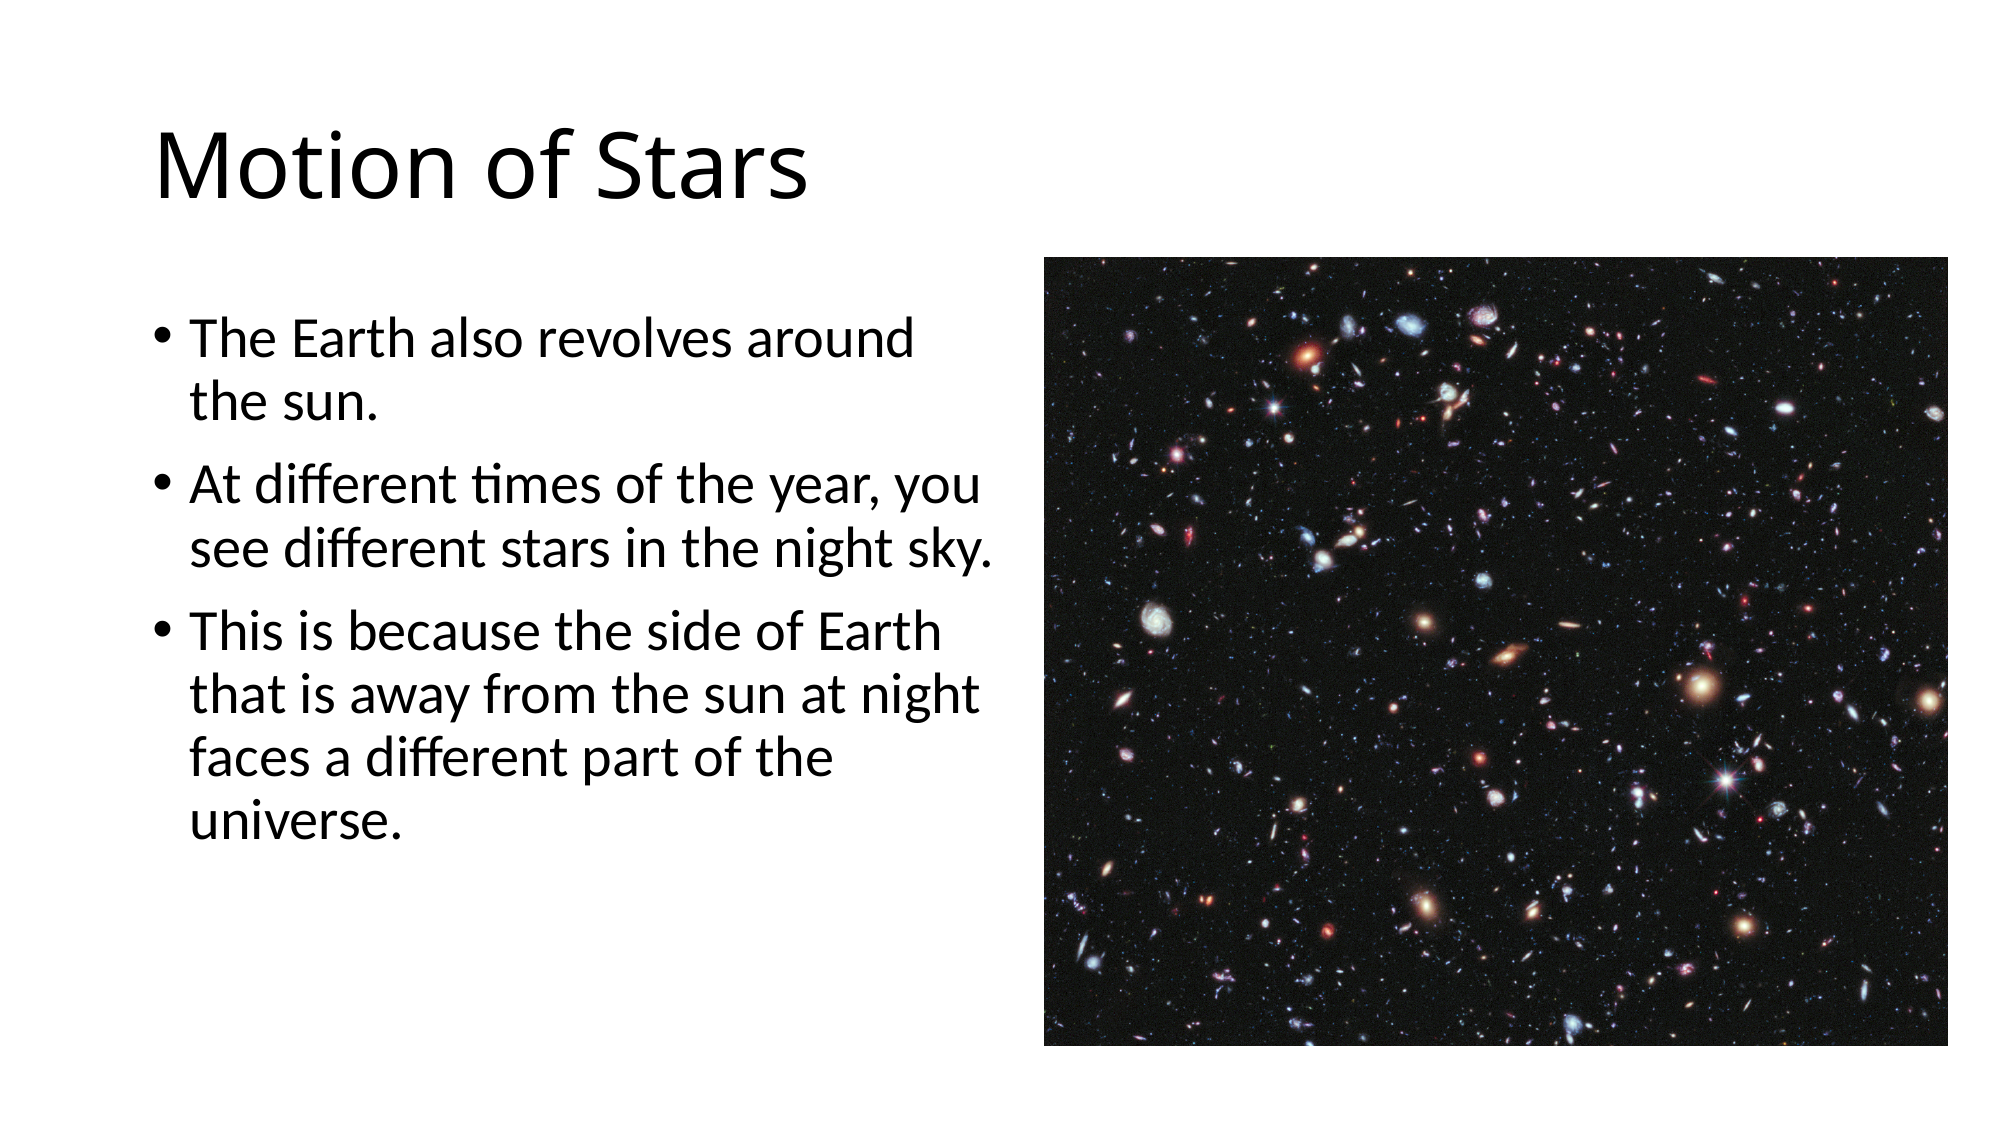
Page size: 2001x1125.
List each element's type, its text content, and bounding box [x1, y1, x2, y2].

list The Earth also revolves around the sun. At different times of the year, you see different stars in the night sky. This is because the side of Earth that is away from the sun at night faces a different part of the universe. [137, 299, 1012, 1100]
picture [1044, 257, 1948, 1046]
title Motion of Stars [137, 59, 1863, 278]
